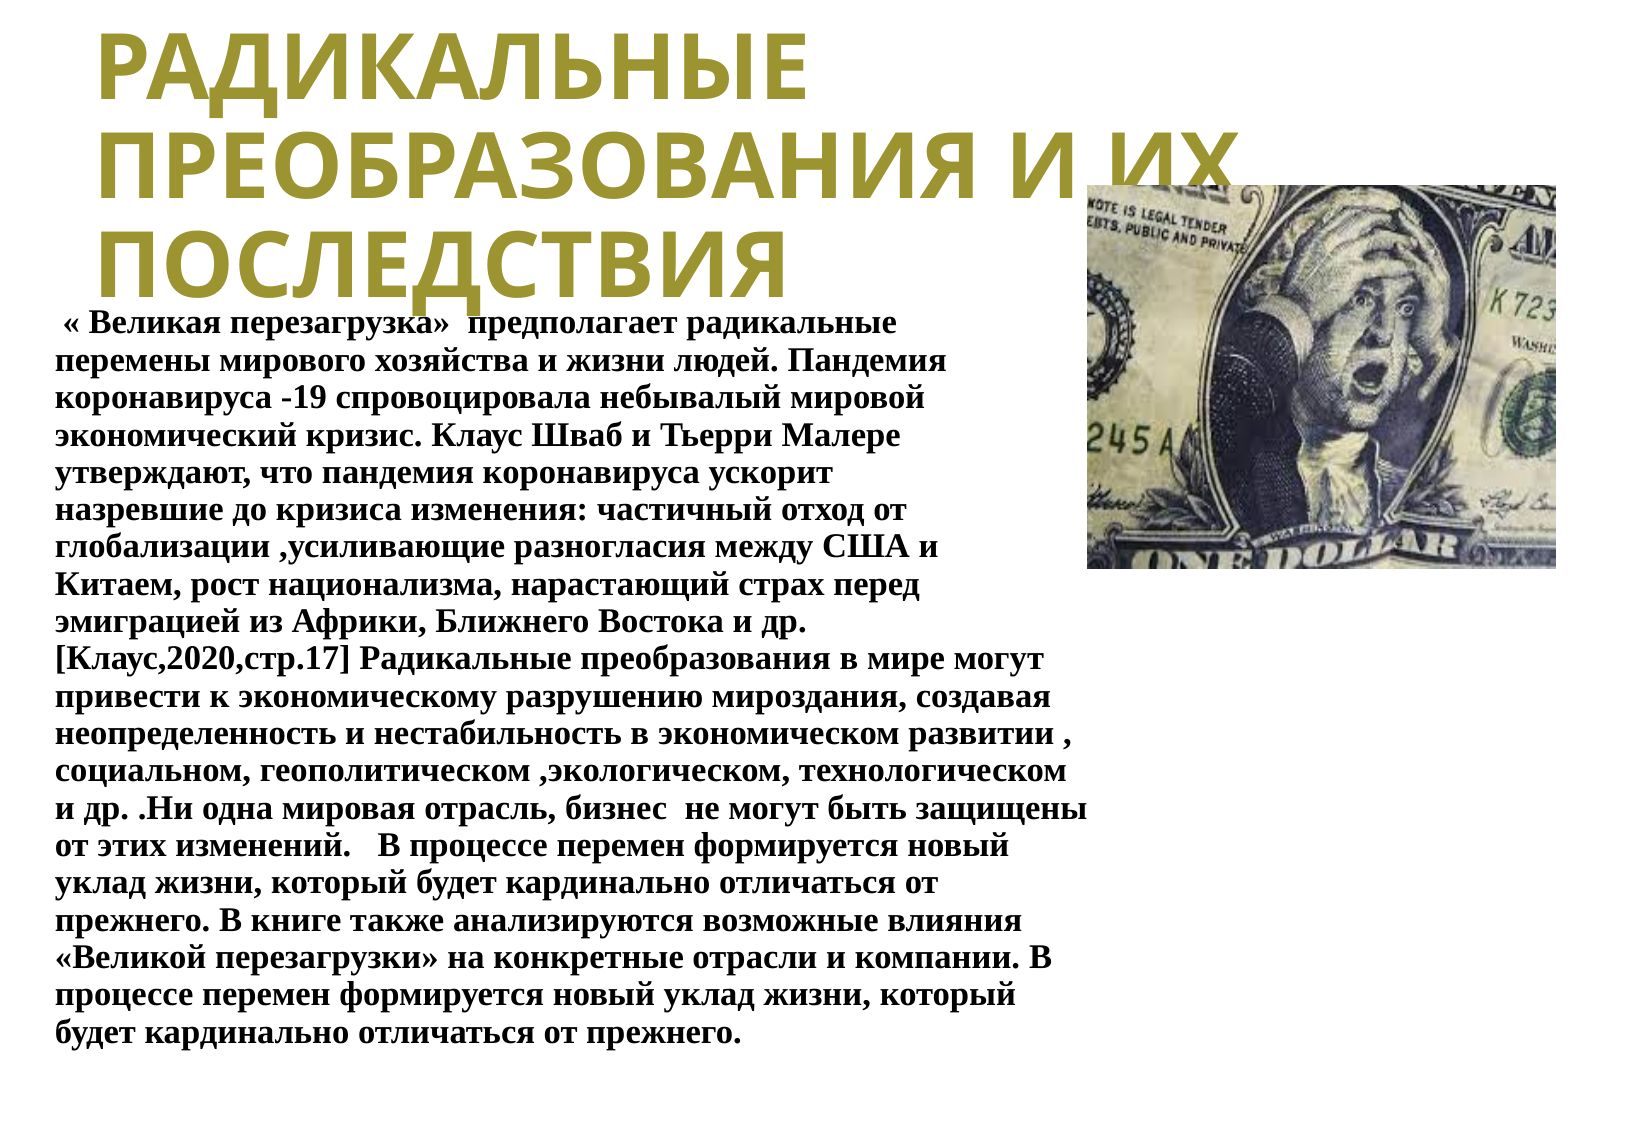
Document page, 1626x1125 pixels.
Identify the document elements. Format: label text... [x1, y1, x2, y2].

title РАДИКАЛЬНЫЕ ПРЕОБРАЗОВАНИЯ И ИХ ПОСЛЕДСТВИЯ [78, 59, 1514, 278]
picture [1087, 185, 1556, 570]
list « Великая перезагрузка» предполагает радикальные перемены мирового хозяйства и жизни людей. Пандемия коронавируса -19 спровоцировала небывалый мировой экономический кризис. Клаус Шваб и Тьерри Малере утверждают, что пандемия коронавируса ускорит назревшие до кризиса изменения: частичный отход от глобализации ,усиливающие разногласия между США и Китаем, рост национализма, нарастающий страх перед эмиграцией из Африки, Ближнего Востока и др. [Клаус,2020,стр.17] Радикальные преобразования в мире могут привести к экономическому разрушению мироздания, создавая неопределенность и нестабильность в экономическом развитии , социальном, геополитическом ,экологическом, технологическом и др. .Ни одна мировая отрасль, бизнес не могут быть защищены от этих изменений. В процессе перемен формируется новый уклад жизни, который будет кардинально отличаться от прежнего. В книге также анализируются возможные влияния «Великой перезагрузки» на конкретные отрасли и компании. В процессе перемен формируется новый уклад жизни, который будет кардинально отличаться от прежнего. [40, 296, 1104, 1095]
